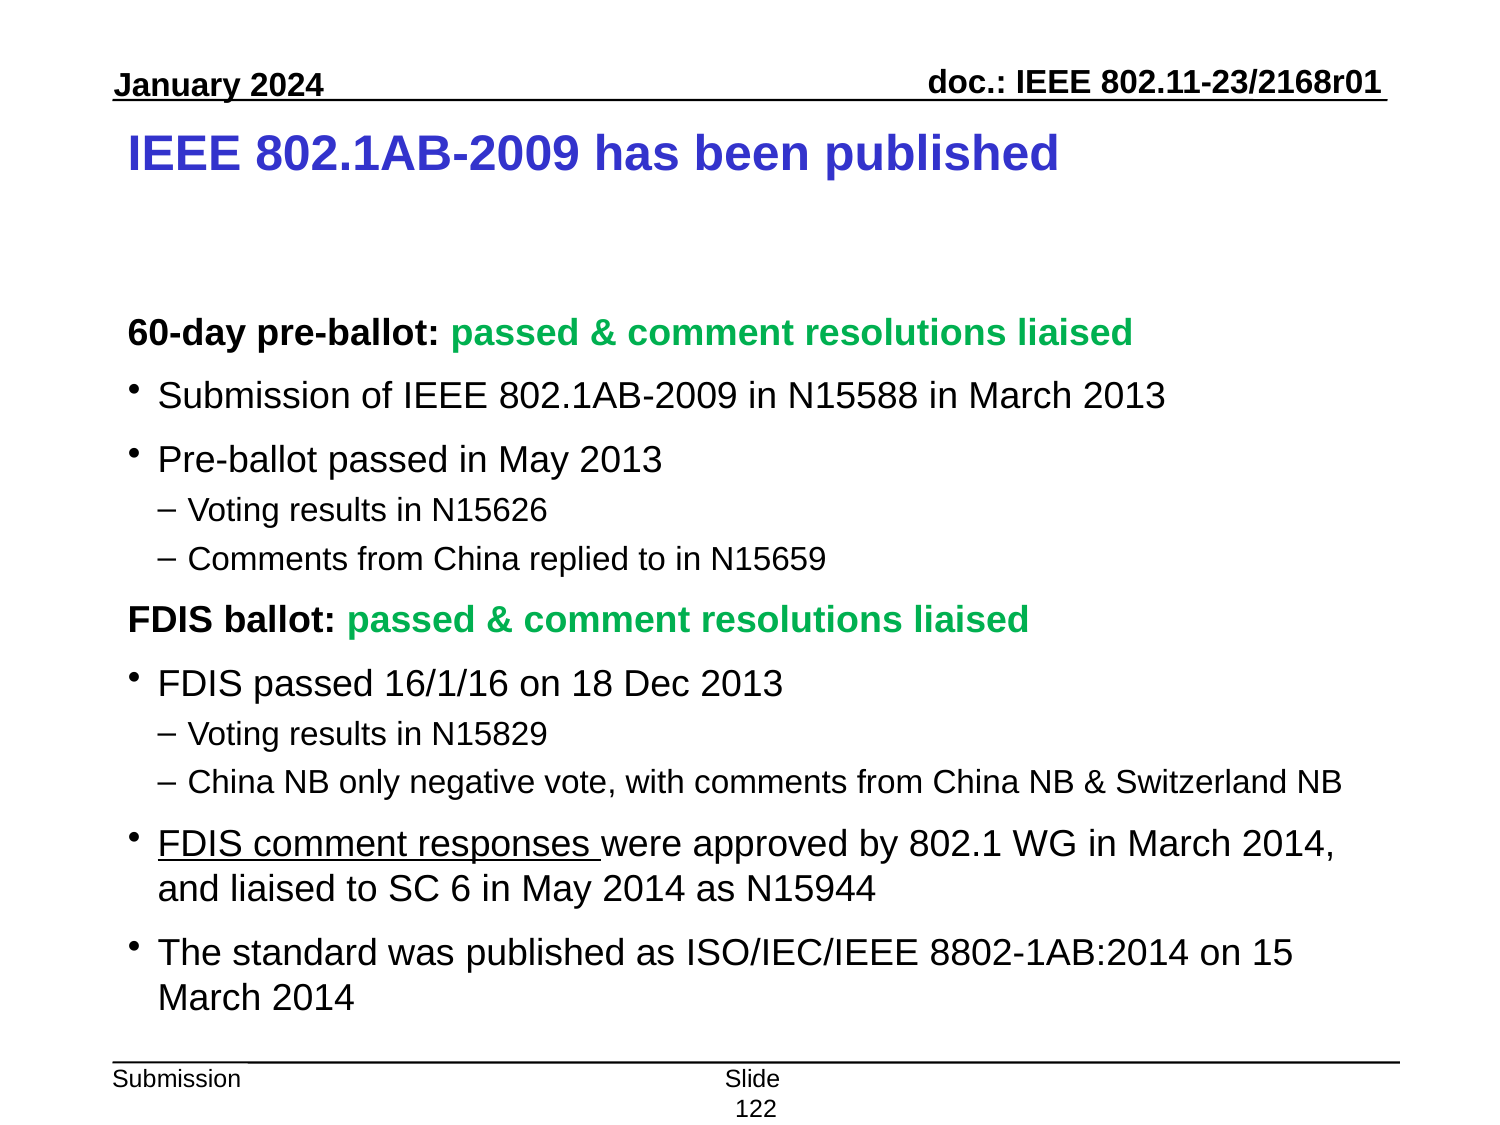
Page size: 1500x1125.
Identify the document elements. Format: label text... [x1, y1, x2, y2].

list 60-day pre-ballot: passed & comment resolutions liaised Submission of IEEE 802.1AB-2009 in N15588 in March 2013 Pre-ballot passed in May 2013 Voting results in N15626 Comments from China replied to in N15659 FDIS ballot: passed & comment resolutions liaised FDIS passed 16/1/16 on 18 Dec 2013 Voting results in N15829 China NB only negative vote, with comments from China NB & Switzerland NB FDIS comment responses were approved by 802.1 WG in March 2014, and liaised to SC 6 in May 2014 as N15944 The standard was published as ISO/IEC/IEEE 8802-1AB:2014 on 15 March 2014 [112, 299, 1388, 975]
slide_number Slide 122 [709, 1061, 803, 1093]
title IEEE 802.1AB-2009 has been published [112, 112, 1475, 288]
